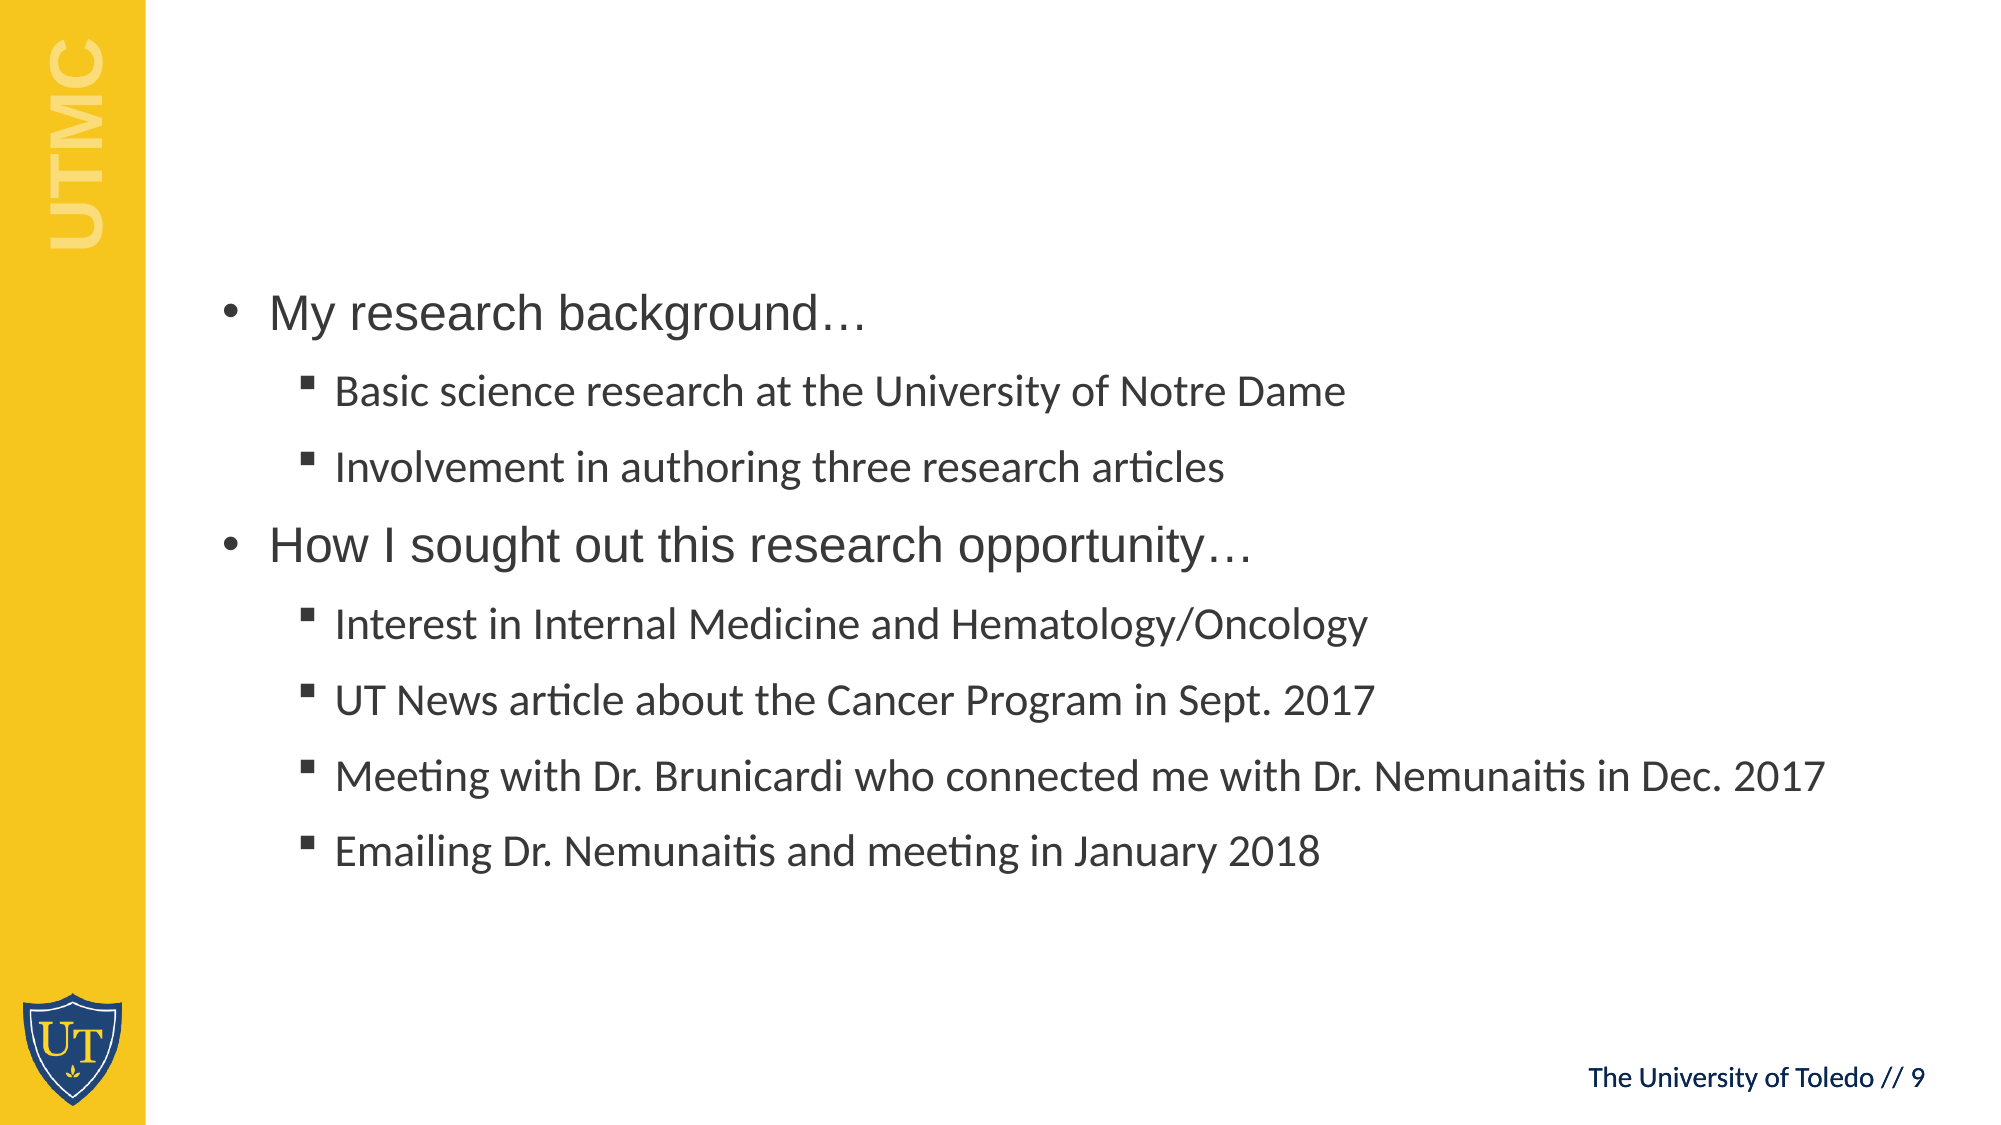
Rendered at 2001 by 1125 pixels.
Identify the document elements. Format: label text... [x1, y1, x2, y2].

picture [23, 993, 122, 1106]
list My research background… Basic science research at the University of Notre Dame Involvement in authoring three research articles How I sought out this research opportunity… Interest in Internal Medicine and Hematology/Oncology UT News article about the Cancer Program in Sept. 2017 Meeting with Dr. Brunicardi who connected me with Dr. Nemunaitis in Dec. 2017 Emailing Dr. Nemunaitis and meeting in January 2018 [207, 272, 1941, 861]
